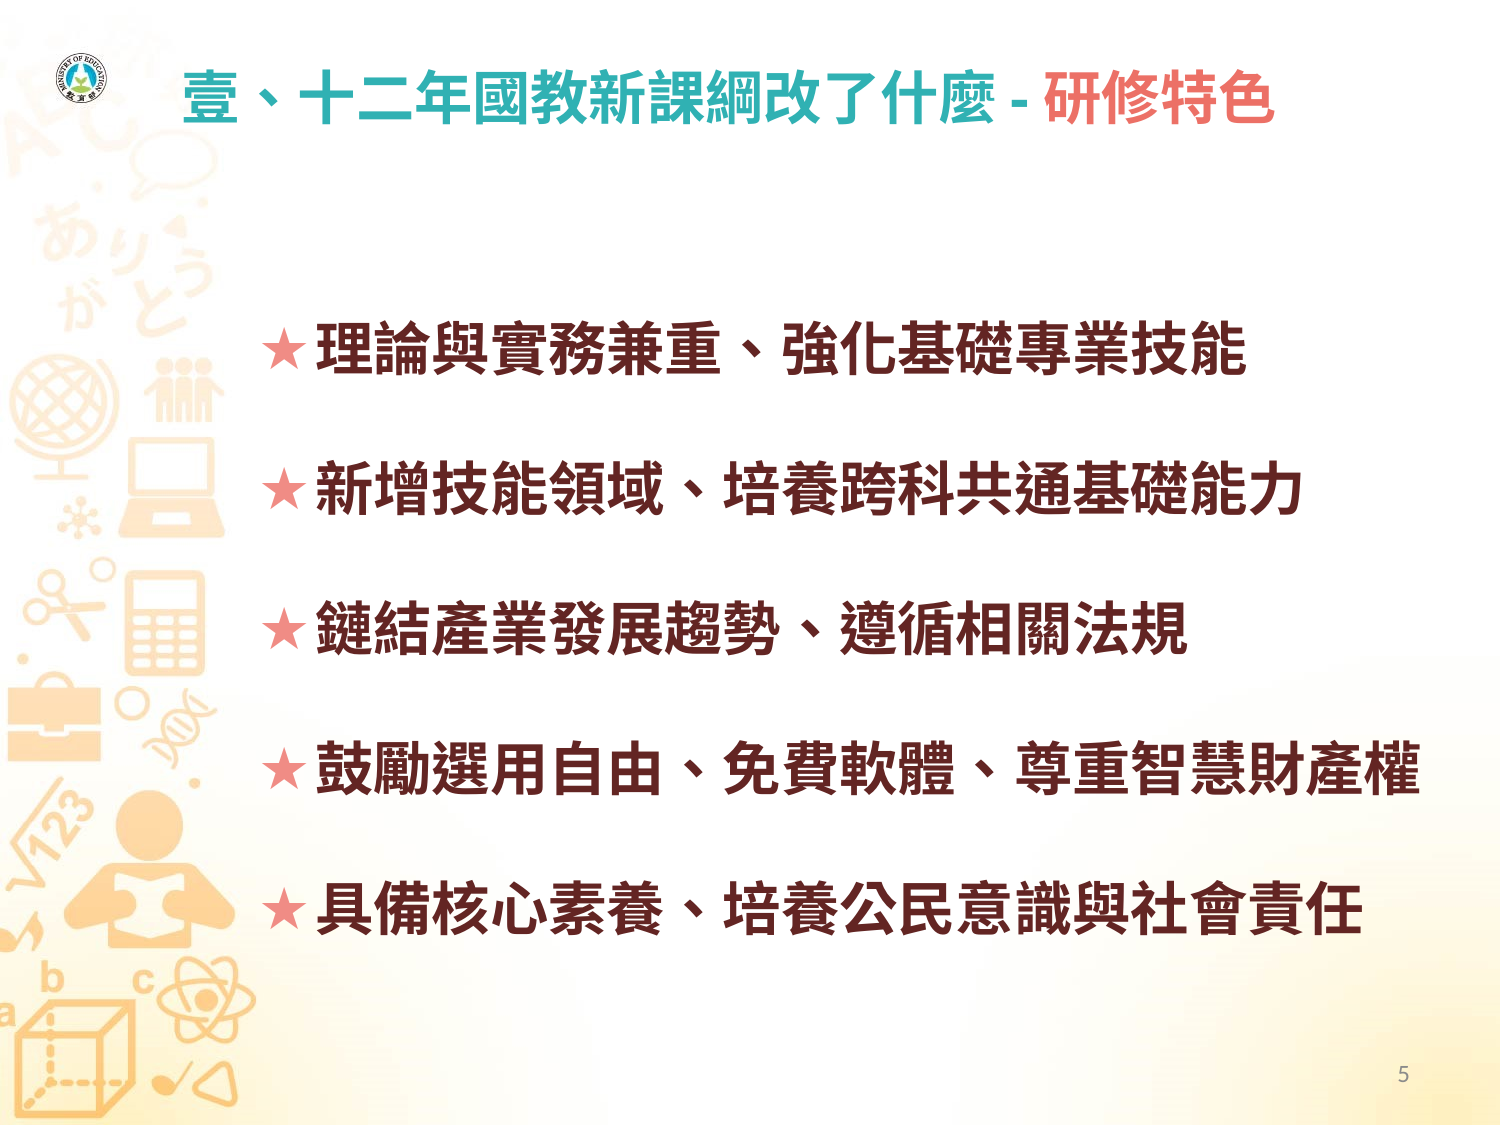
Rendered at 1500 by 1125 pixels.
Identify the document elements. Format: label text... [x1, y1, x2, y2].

text_box 理論與實務兼重、強化基礎專業技能 新增技能領域、培養跨科共通基礎能力 鏈結產業發展趨勢、遵循相關法規 鼓勵選用自由、免費軟體、尊重智慧財產權 具備核心素養、培養公民意識與社會責任 [244, 234, 1500, 950]
slide_number 5 [1074, 1042, 1425, 1103]
title 壹、十二年國教新課綱改了什麼-研修特色 ＿＿＿＿＿ [0, 18, 1458, 161]
picture [0, 0, 1500, 1125]
